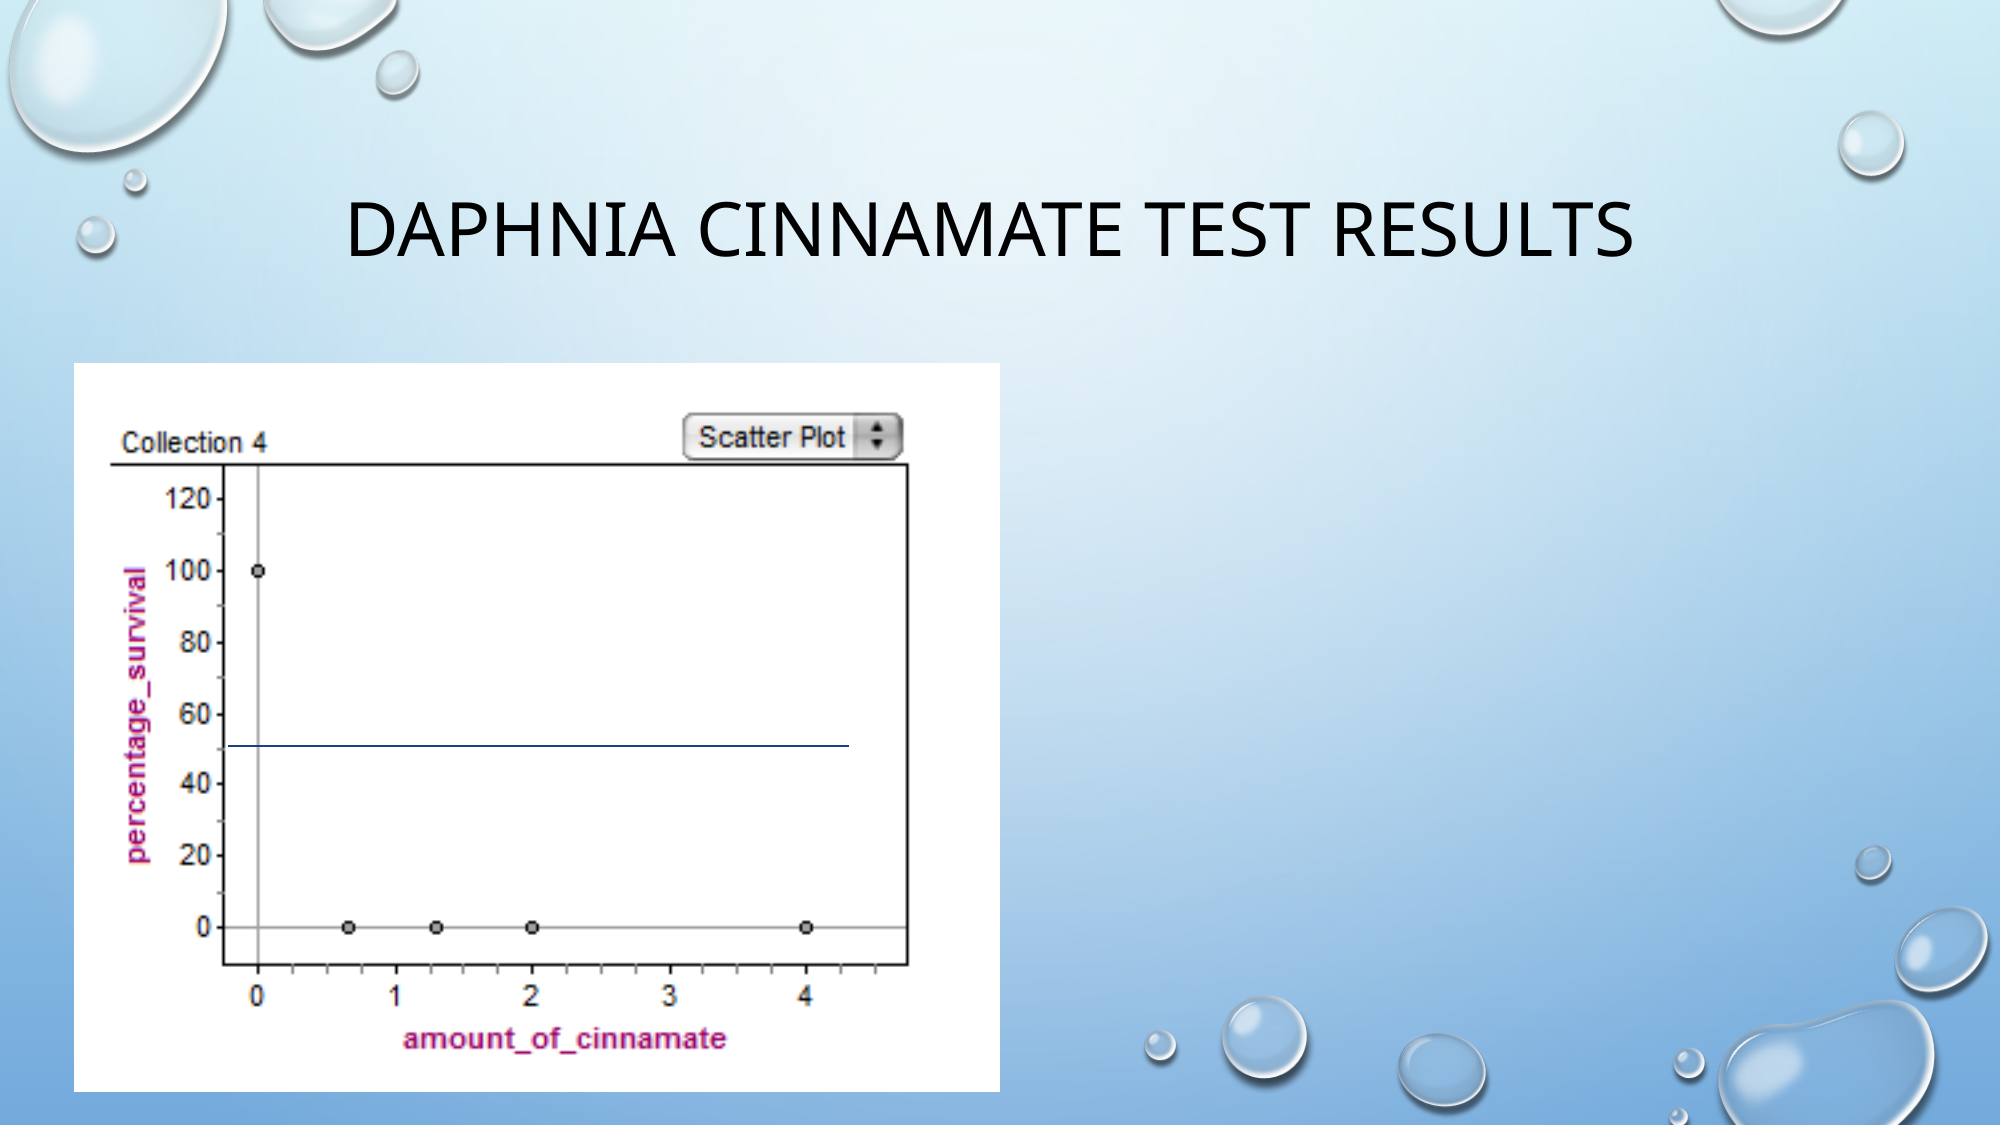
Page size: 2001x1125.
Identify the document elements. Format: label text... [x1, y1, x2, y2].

title Daphnia Cinnamate test results [149, 101, 1851, 364]
picture [0, 0, 2000, 1125]
